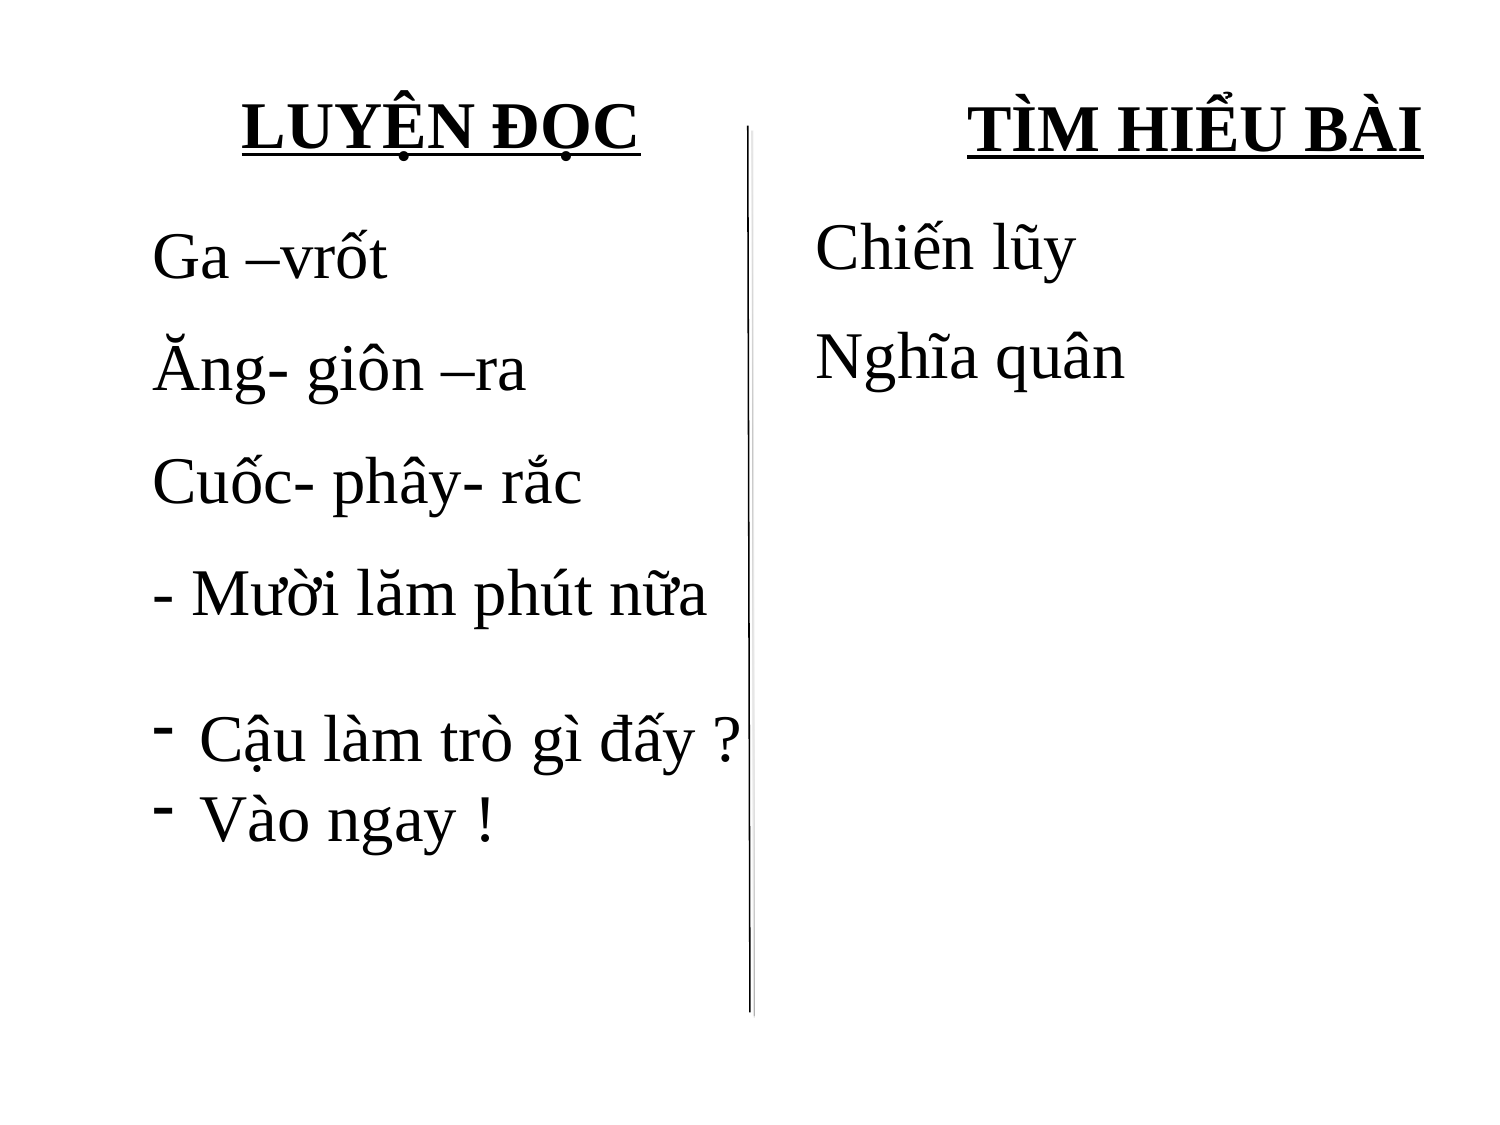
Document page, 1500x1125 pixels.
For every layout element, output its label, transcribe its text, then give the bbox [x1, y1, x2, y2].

text_box TÌM HIỂU BÀI [952, 77, 1439, 173]
text_box Nghĩa quân [801, 304, 1142, 399]
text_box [305, 567, 1193, 571]
text_box Cuốc- phây- rắc [137, 429, 777, 524]
text_box - Mười lăm phút nữa [137, 541, 859, 637]
text_box Chiến lũy [801, 195, 1110, 290]
text_box Ga –vrốt [137, 204, 554, 299]
text_box LUYỆN ĐỌC [226, 74, 656, 170]
text_box Ăng- giôn –ra [137, 316, 700, 412]
text_box Cậu làm trò gì đấy ? Vào ngay ! [137, 687, 800, 863]
